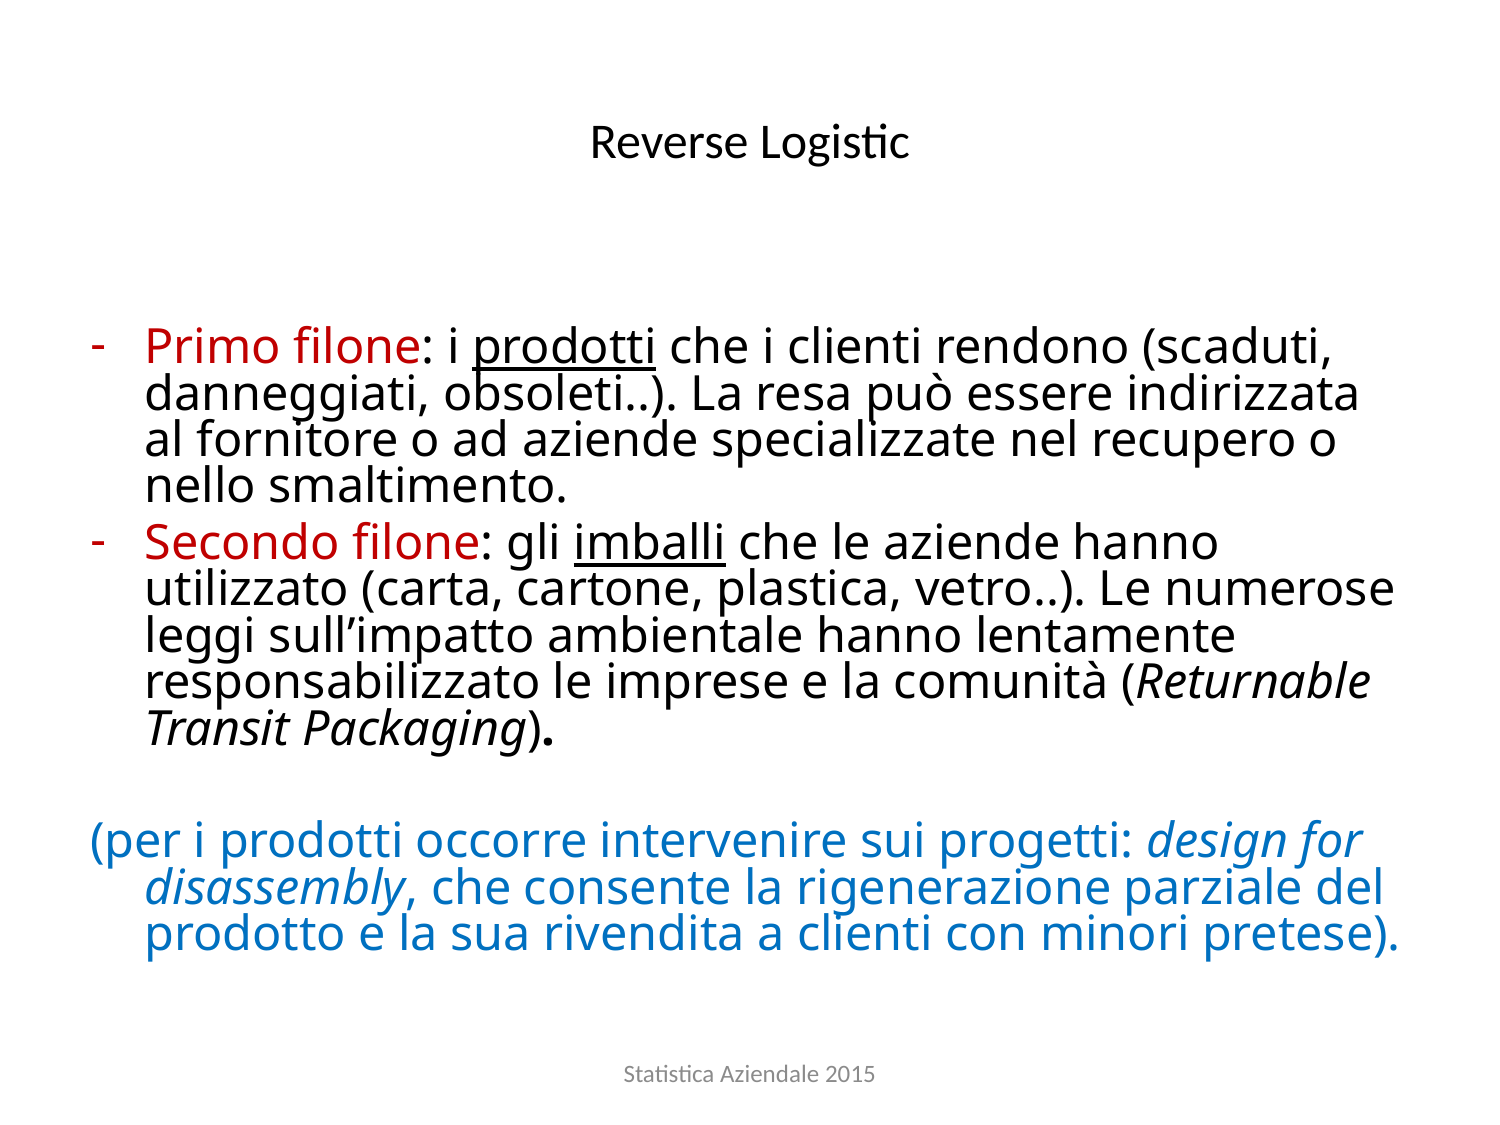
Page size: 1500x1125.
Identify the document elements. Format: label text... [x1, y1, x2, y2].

footer Statistica Aziendale 2015 [512, 1042, 988, 1103]
list Primo filone: i prodotti che i clienti rendono (scaduti, danneggiati, obsoleti..). La resa può essere indirizzata al fornitore o ad aziende specializzate nel recupero o nello smaltimento. Secondo filone: gli imballi che le aziende hanno utilizzato (carta, cartone, plastica, vetro..). Le numerose leggi sull’impatto ambientale hanno lentamente responsabilizzato le imprese e la comunità (Returnable Transit Packaging). (per i prodotti occorre intervenire sui progetti: design for disassembly, che consente la rigenerazione parziale del prodotto e la sua rivendita a clienti con minori pretese). [75, 262, 1425, 1005]
title Reverse Logistic [75, 45, 1425, 233]
